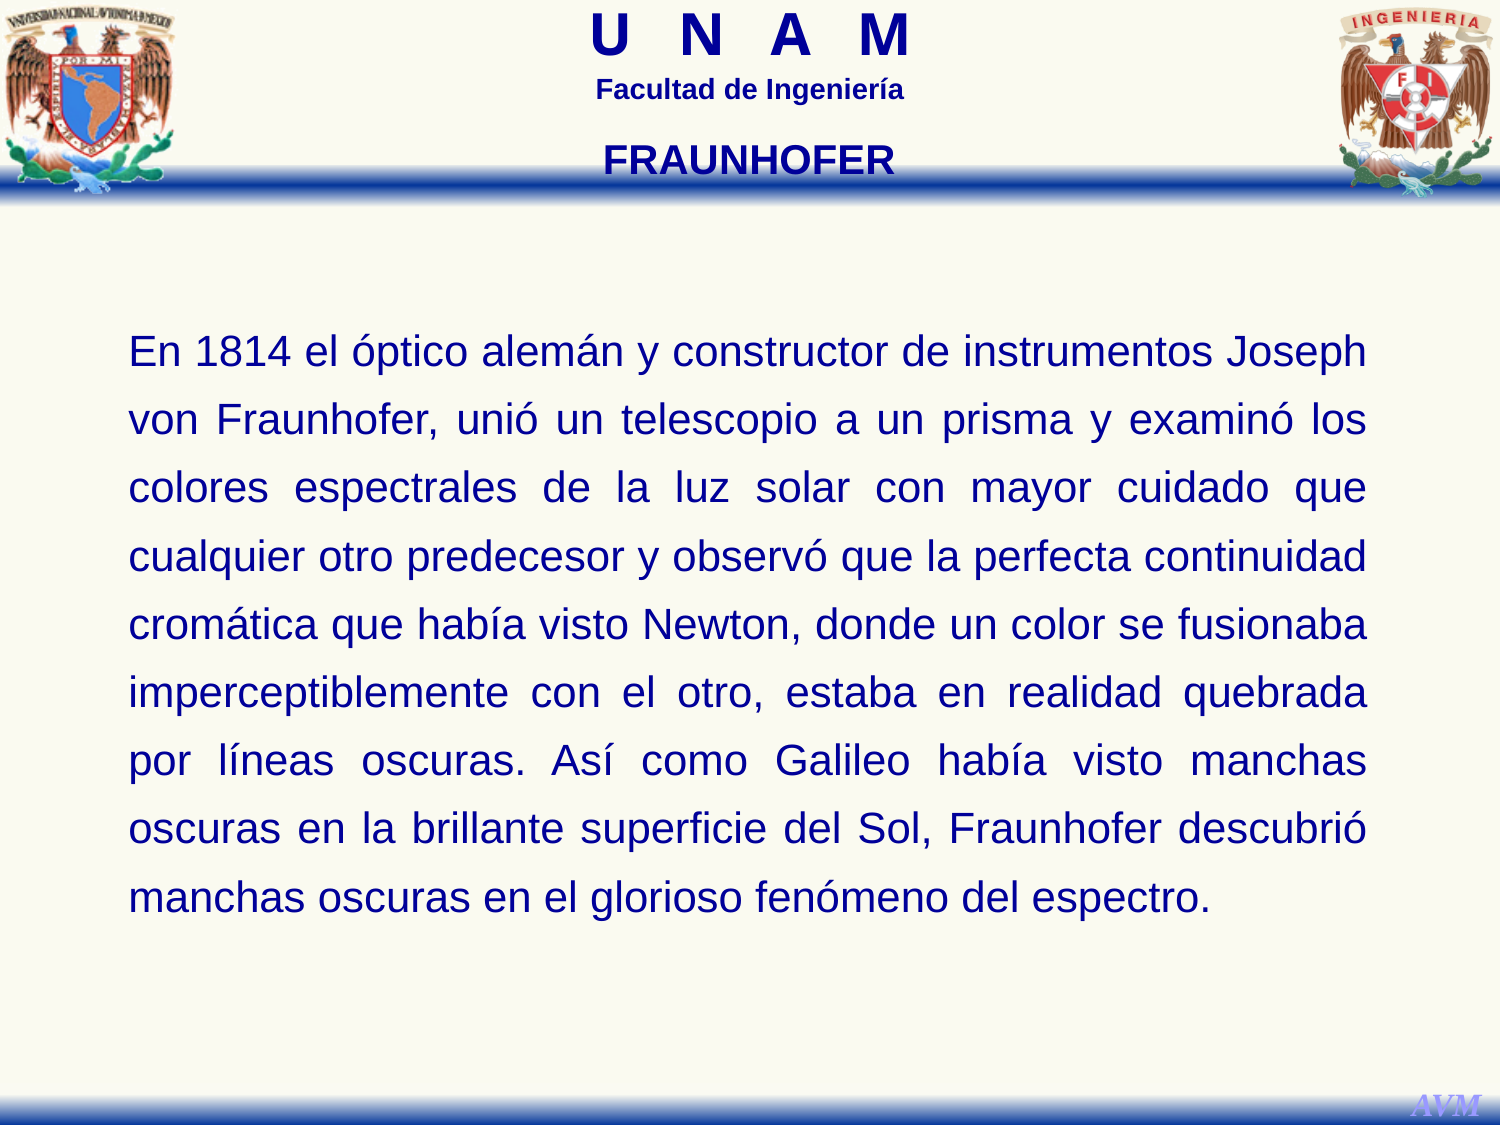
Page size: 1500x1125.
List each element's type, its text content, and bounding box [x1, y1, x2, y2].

picture [1333, 0, 1498, 206]
text_box En 1814 el óptico alemán y constructor de instrumentos Joseph von Fraunhofer, unió un telescopio a un prisma y examinó los colores espectrales de la luz solar con mayor cuidado que cualquier otro predecesor y observó que la perfecta continuidad cromática que había visto Newton, donde un color se fusionaba imperceptiblemente con el otro, estaba en realidad quebrada por líneas oscuras. Así como Galileo había visto manchas oscuras en la brillante superficie del Sol, Fraunhofer descubrió manchas oscuras en el glorioso fenómeno del espectro. [113, 299, 1384, 929]
picture [2, 0, 180, 197]
text_box FRAUNHOFER [588, 105, 912, 190]
